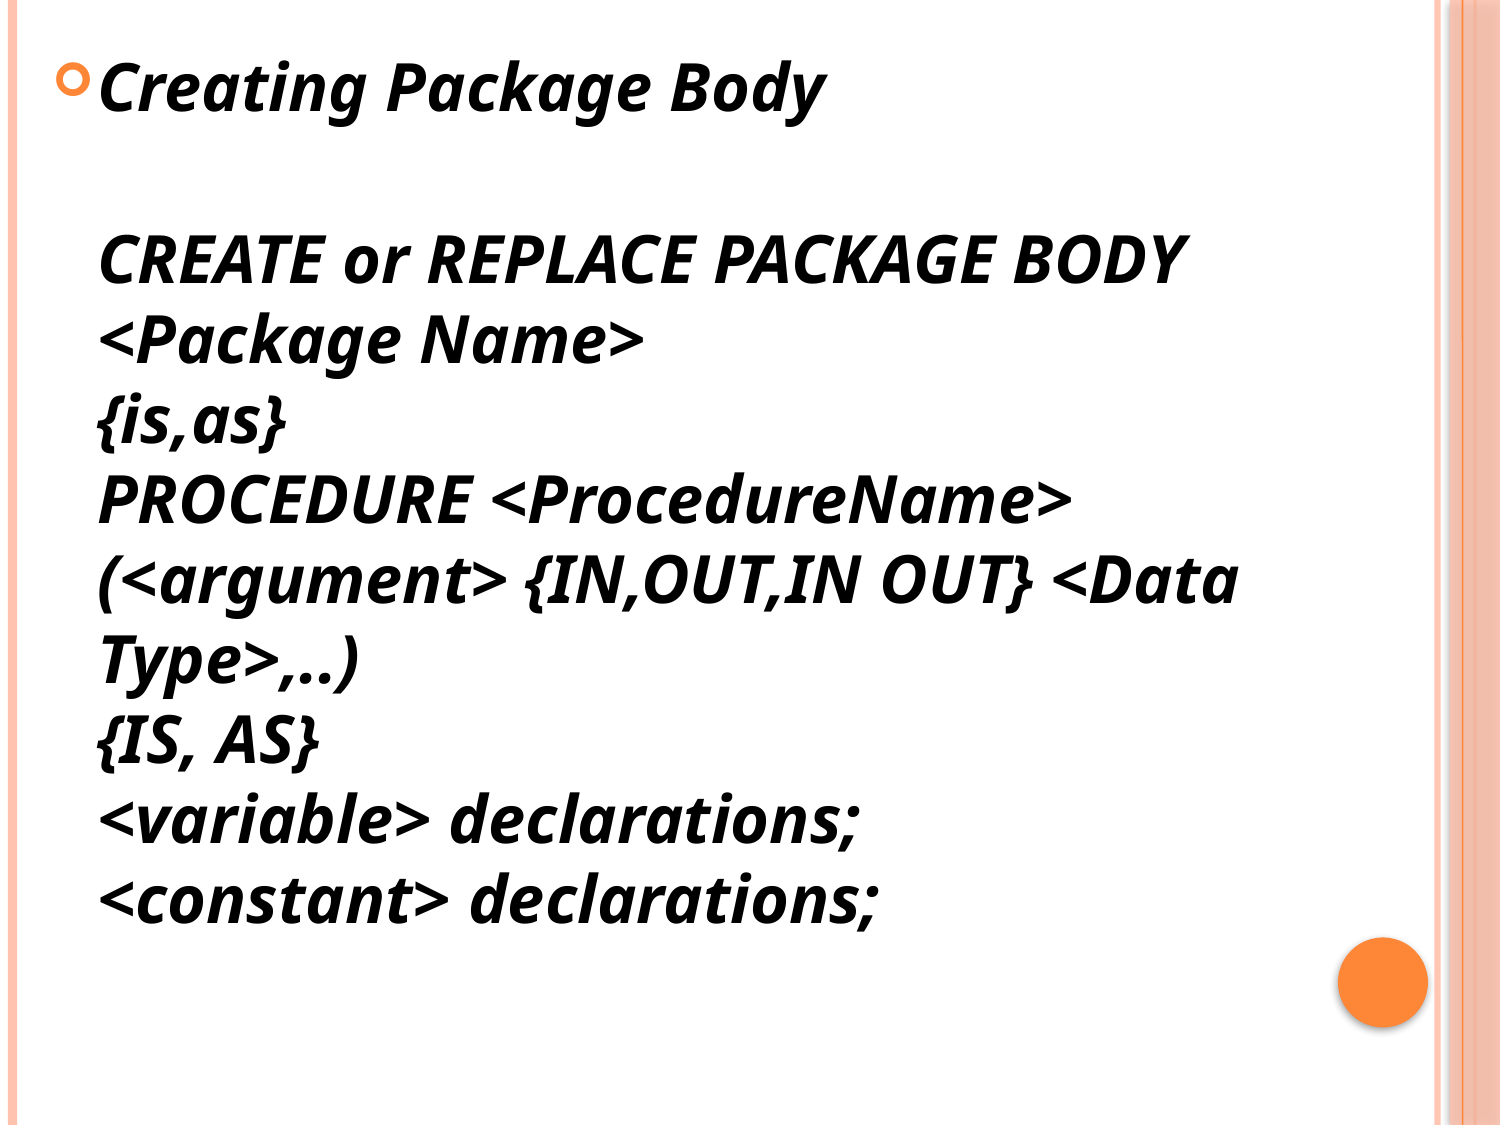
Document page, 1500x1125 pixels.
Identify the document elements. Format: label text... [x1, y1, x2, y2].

list Creating Package Body CREATE or REPLACE PACKAGE BODY <Package Name> {is,as} PROCEDURE <ProcedureName> (<argument> {IN,OUT,IN OUT} <Data Type>,..) {IS, AS} <variable> declarations; <constant> declarations; [37, 37, 1400, 1088]
